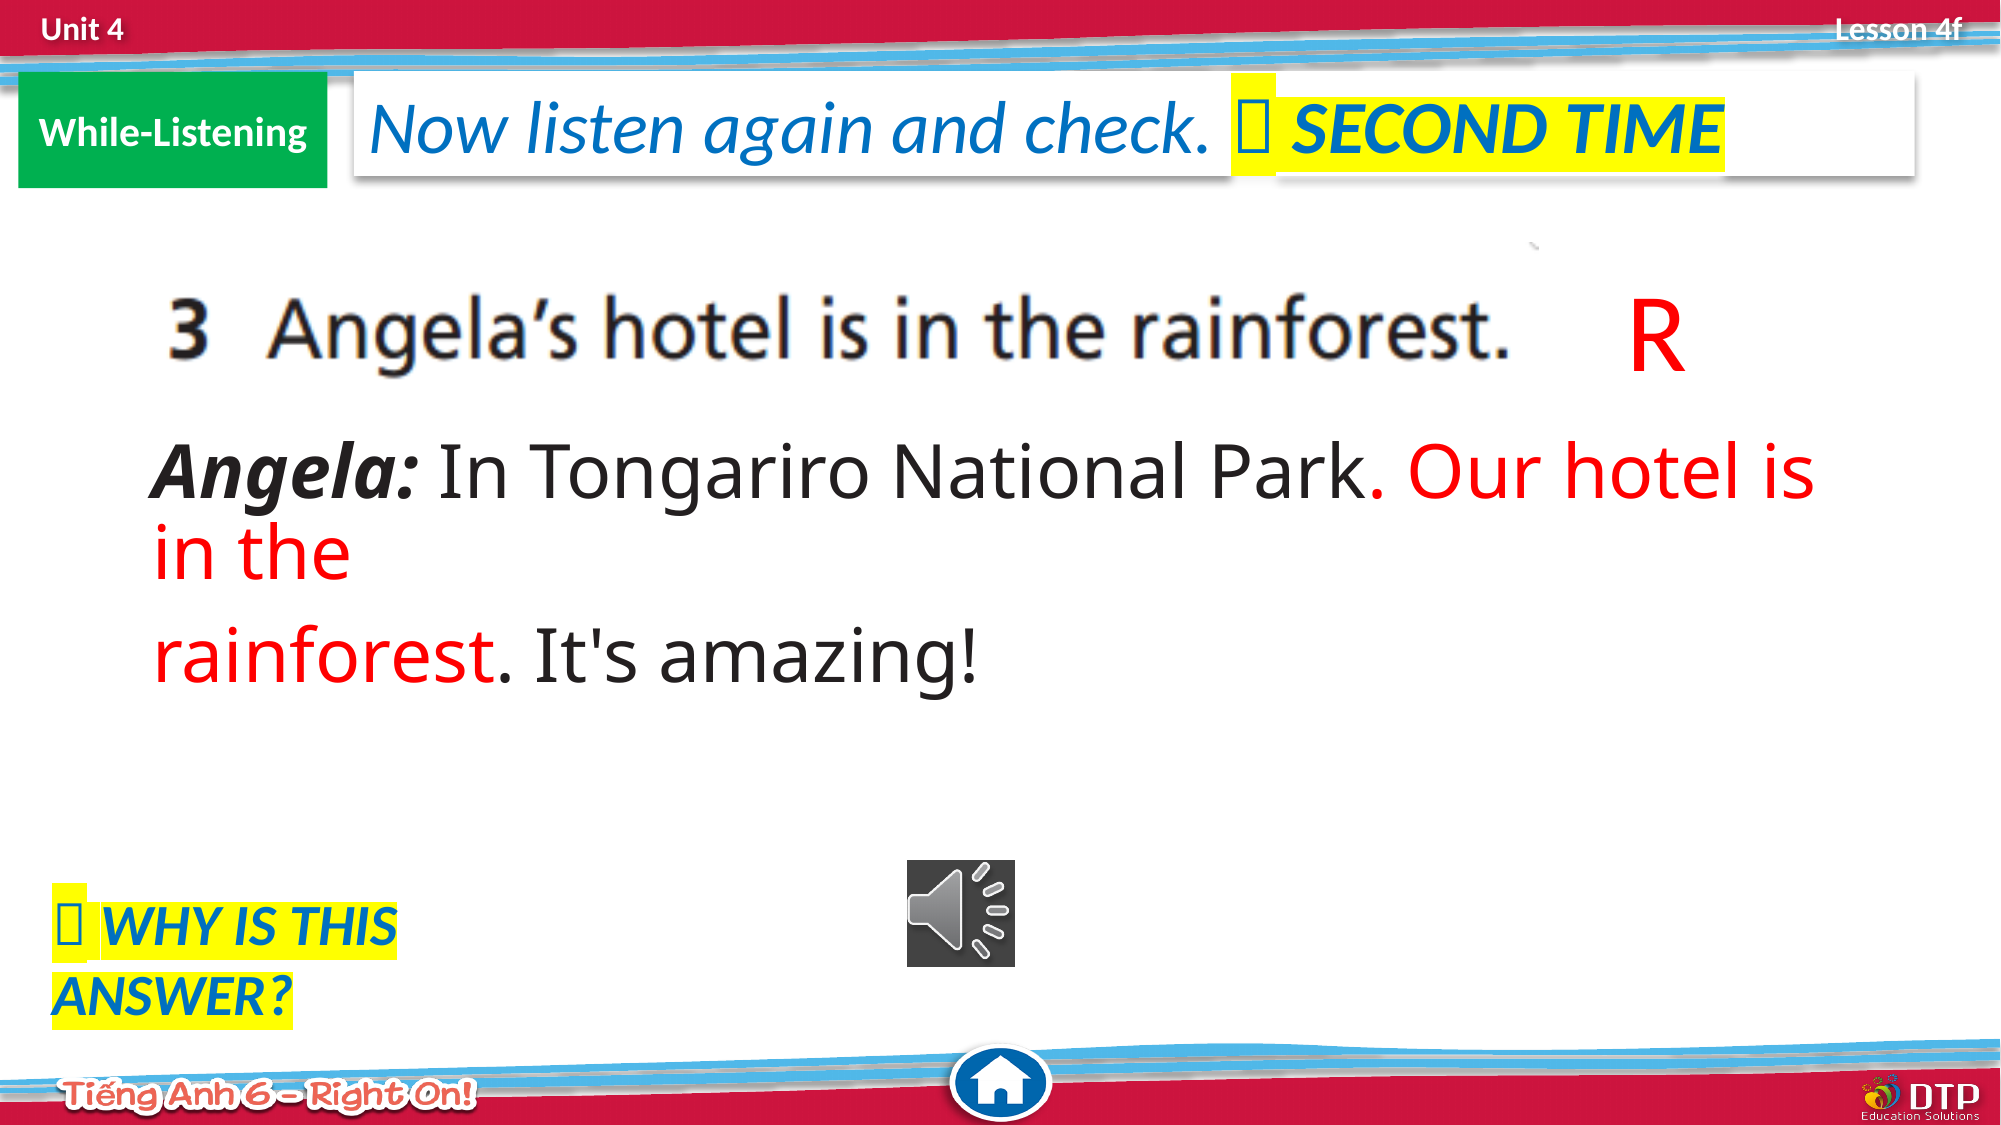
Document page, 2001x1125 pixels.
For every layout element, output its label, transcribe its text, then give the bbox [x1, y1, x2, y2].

text_box While-Listening [17, 71, 328, 189]
text_box Now listen again and check.  SECOND TIME [353, 71, 1915, 176]
text_box  WHY IS THIS ANSWER? [37, 879, 509, 1035]
picture [0, 0, 2000, 1125]
list Angela: In Tongariro National Park. Our hotel is in the rainforest. It's amazing! [137, 426, 1863, 1014]
text_box R [1611, 251, 1703, 402]
